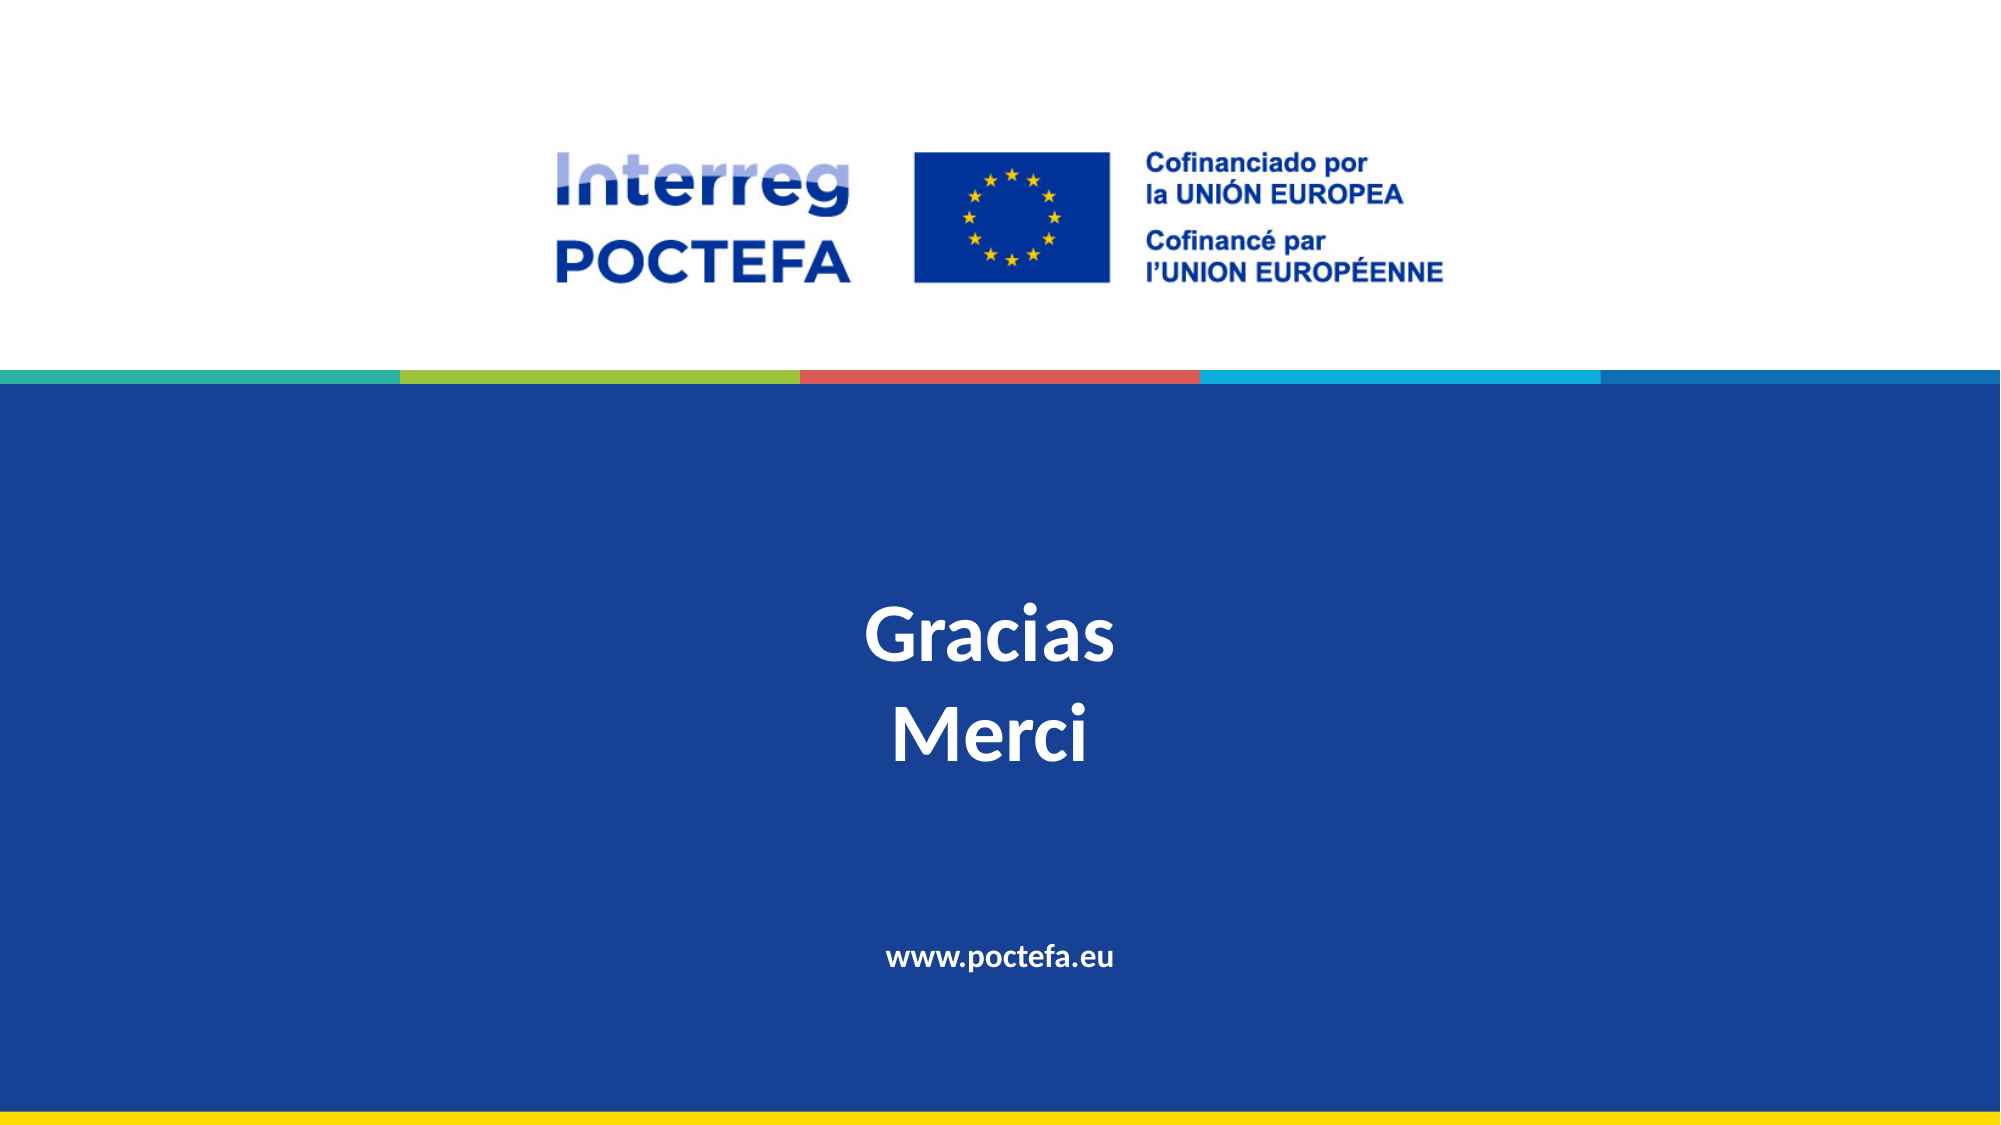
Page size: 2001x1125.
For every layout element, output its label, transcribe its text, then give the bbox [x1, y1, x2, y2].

text_box Gracias Merci [754, 570, 1225, 786]
picture [0, 370, 2000, 1111]
picture [493, 88, 1507, 347]
